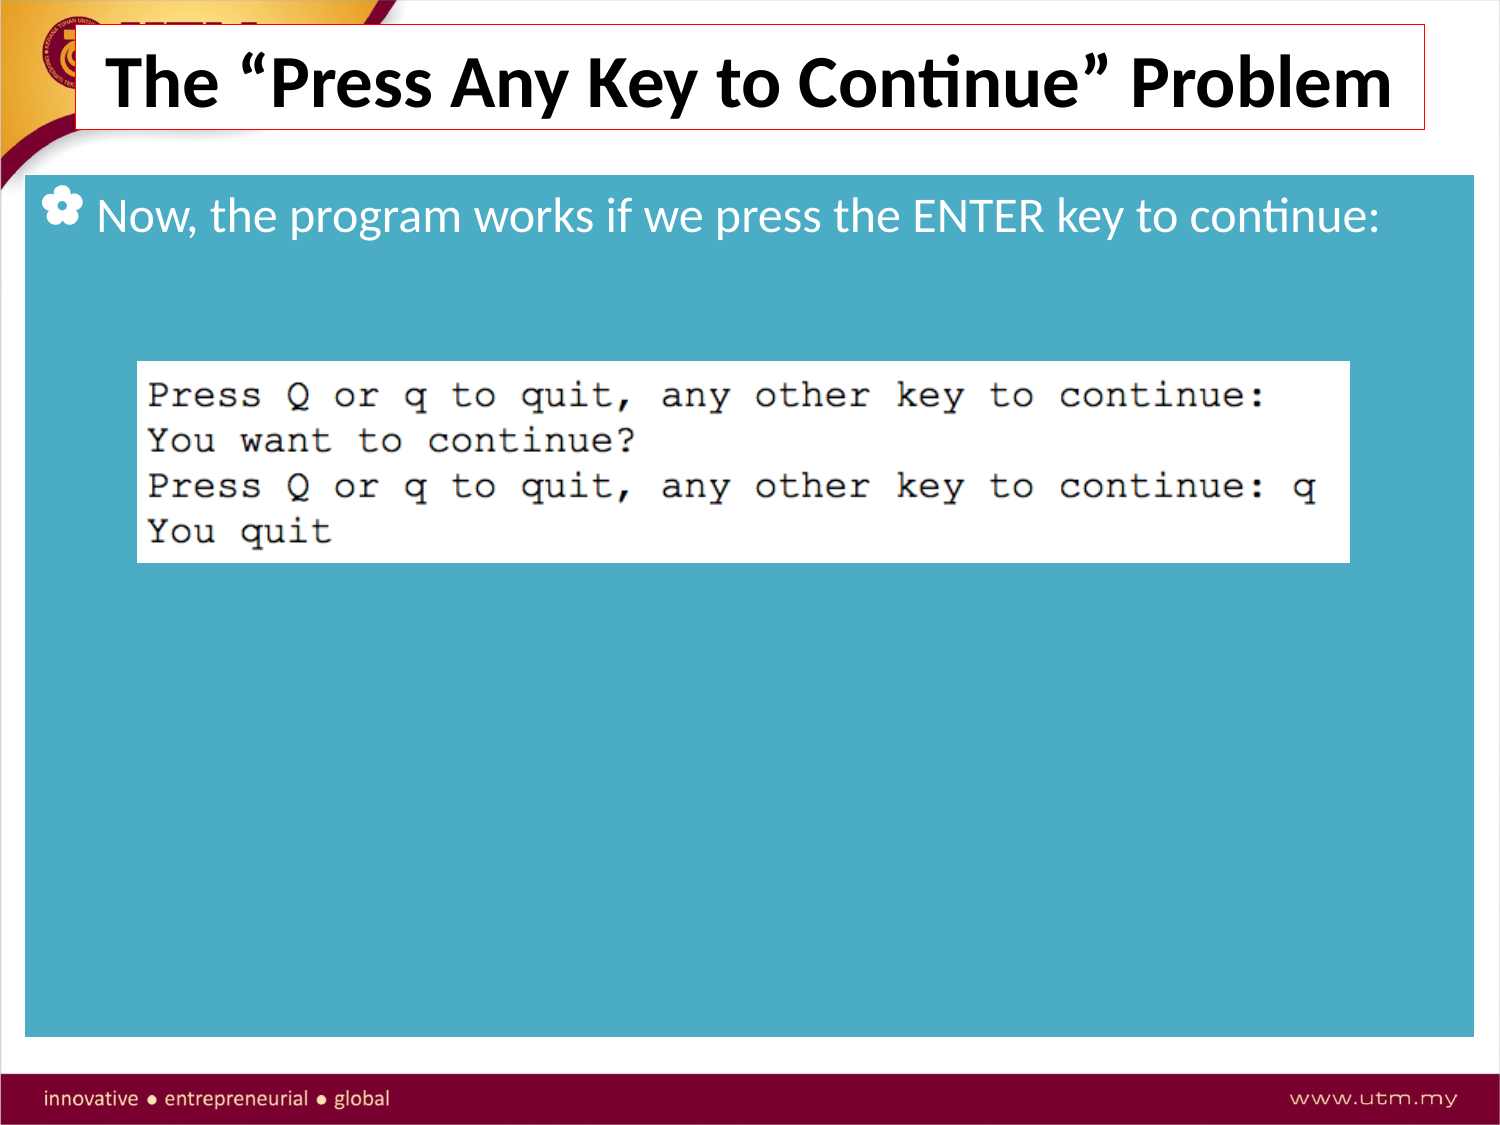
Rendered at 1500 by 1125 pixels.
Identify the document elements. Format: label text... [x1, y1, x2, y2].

picture [0, 0, 1500, 1125]
list Now, the program works if we press the ENTER key to continue: [24, 174, 1475, 1038]
title The “Press Any Key to Continue” Problem [75, 24, 1425, 130]
